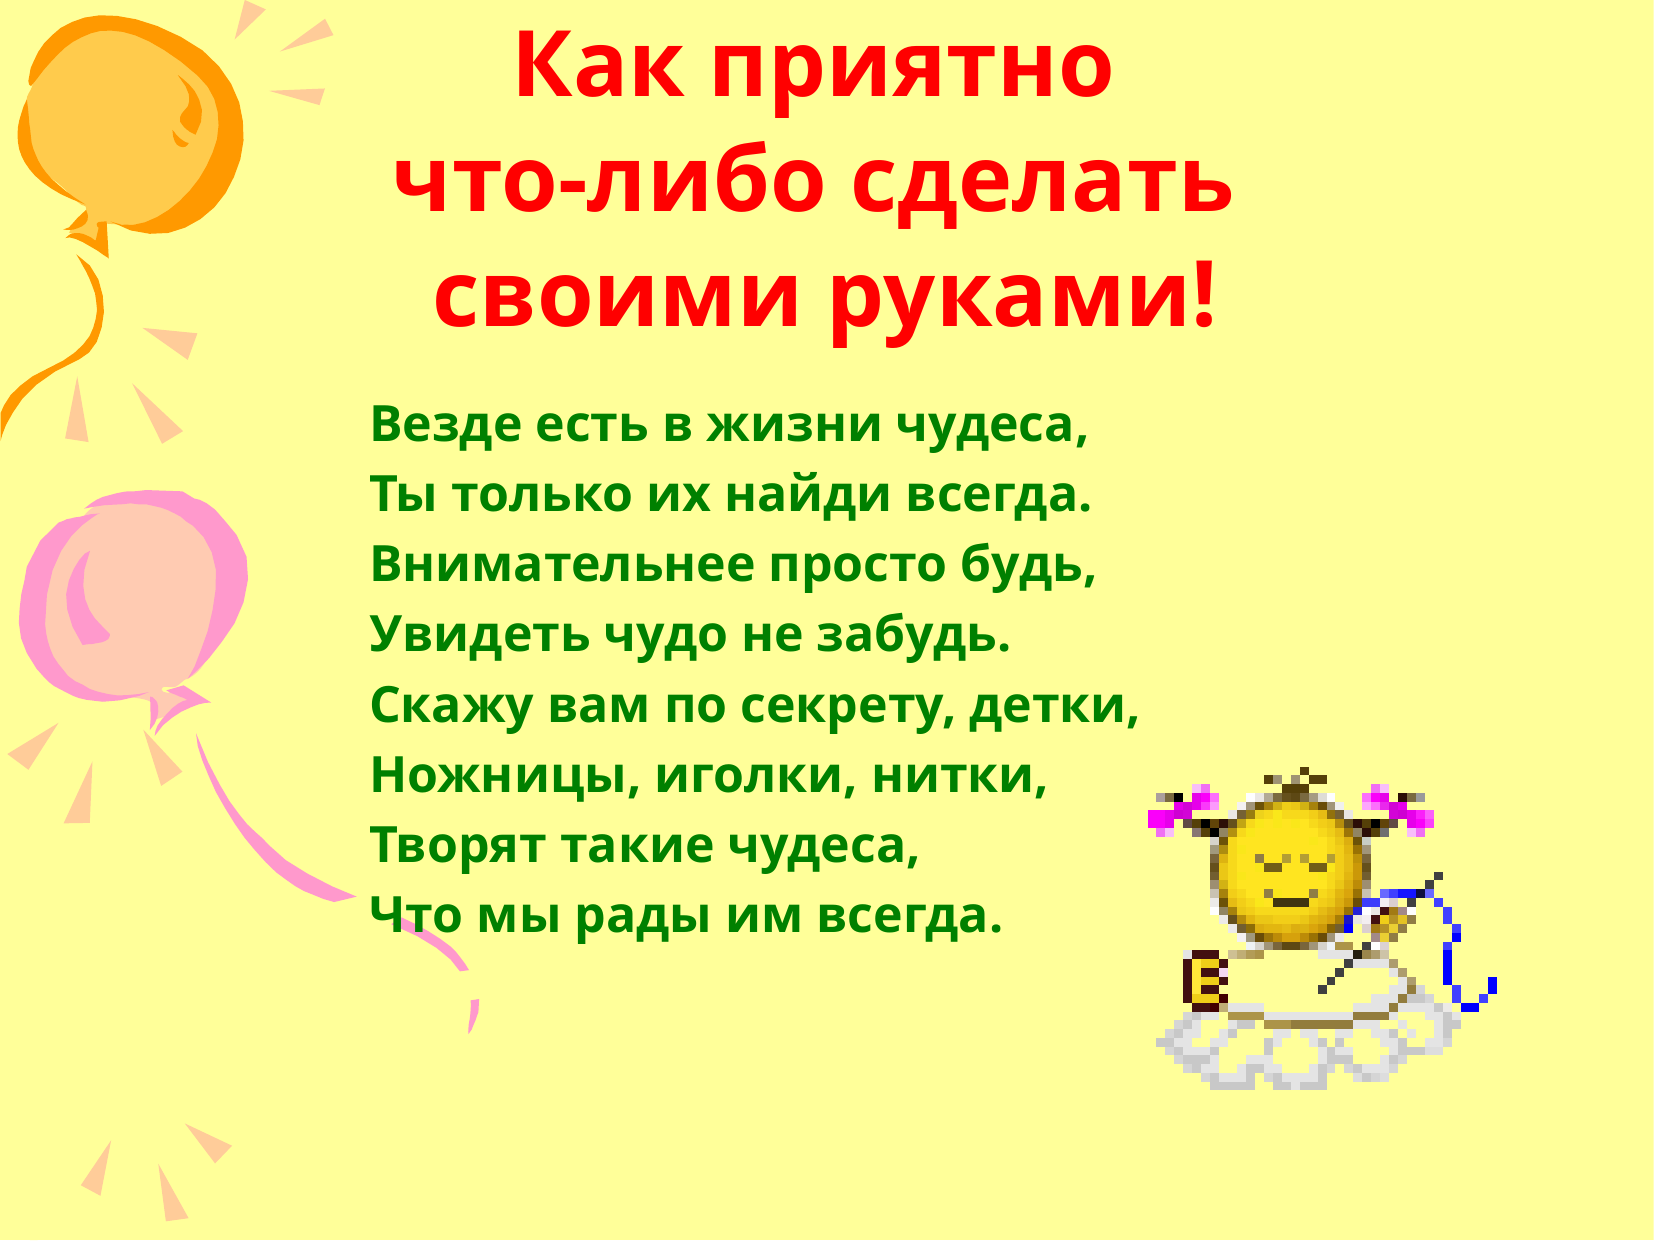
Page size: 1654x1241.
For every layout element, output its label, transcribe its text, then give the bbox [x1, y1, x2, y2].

picture [1147, 767, 1507, 1152]
text_box Везде есть в жизни чудеса, Ты только их найди всегда. Внимательнее просто будь, Увидеть чудо не забудь. Скажу вам по секрету, детки, Ножницы, иголки, нитки, Творят такие чудеса, Что мы рады им всегда. [354, 373, 1241, 945]
title Как приятно что-либо сделать своими руками! [79, 0, 1571, 351]
